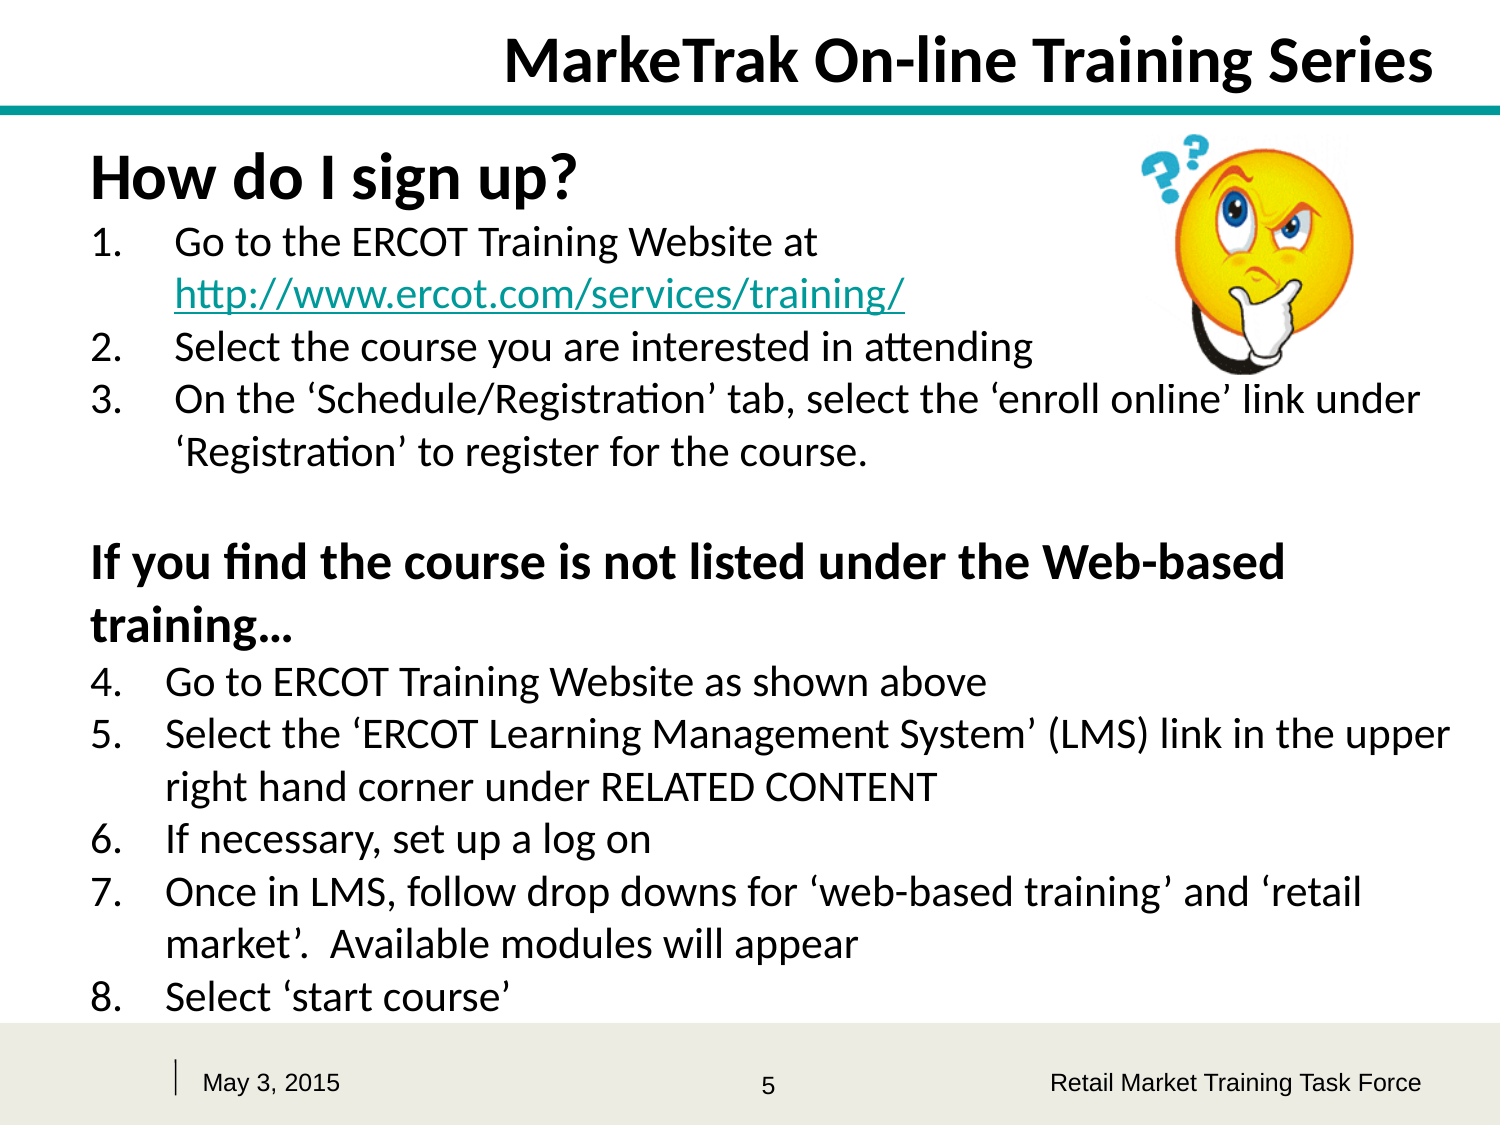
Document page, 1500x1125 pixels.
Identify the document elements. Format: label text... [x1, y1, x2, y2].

picture [1124, 124, 1365, 384]
footer Retail Market Training Task Force [1024, 1059, 1438, 1125]
list How do I sign up? Go to the ERCOT Training Website at http://www.ercot.com/services/training/ Select the course you are interested in attending On the ‘Schedule/Registration’ tab, select the ‘enroll online’ link under ‘Registration’ to register for the course. If you find the course is not listed under the Web-based training… Go to ERCOT Training Website as shown above Select the ‘ERCOT Learning Management System’ (LMS) link in the upper right hand corner under RELATED CONTENT If necessary, set up a log on Once in LMS, follow drop downs for ‘web-based training’ and ‘retail market’. Available modules will appear Select ‘start course’ [74, 124, 1476, 963]
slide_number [187, 1059, 538, 1125]
title MarkeTrak On-line Training Series [24, 0, 1451, 113]
